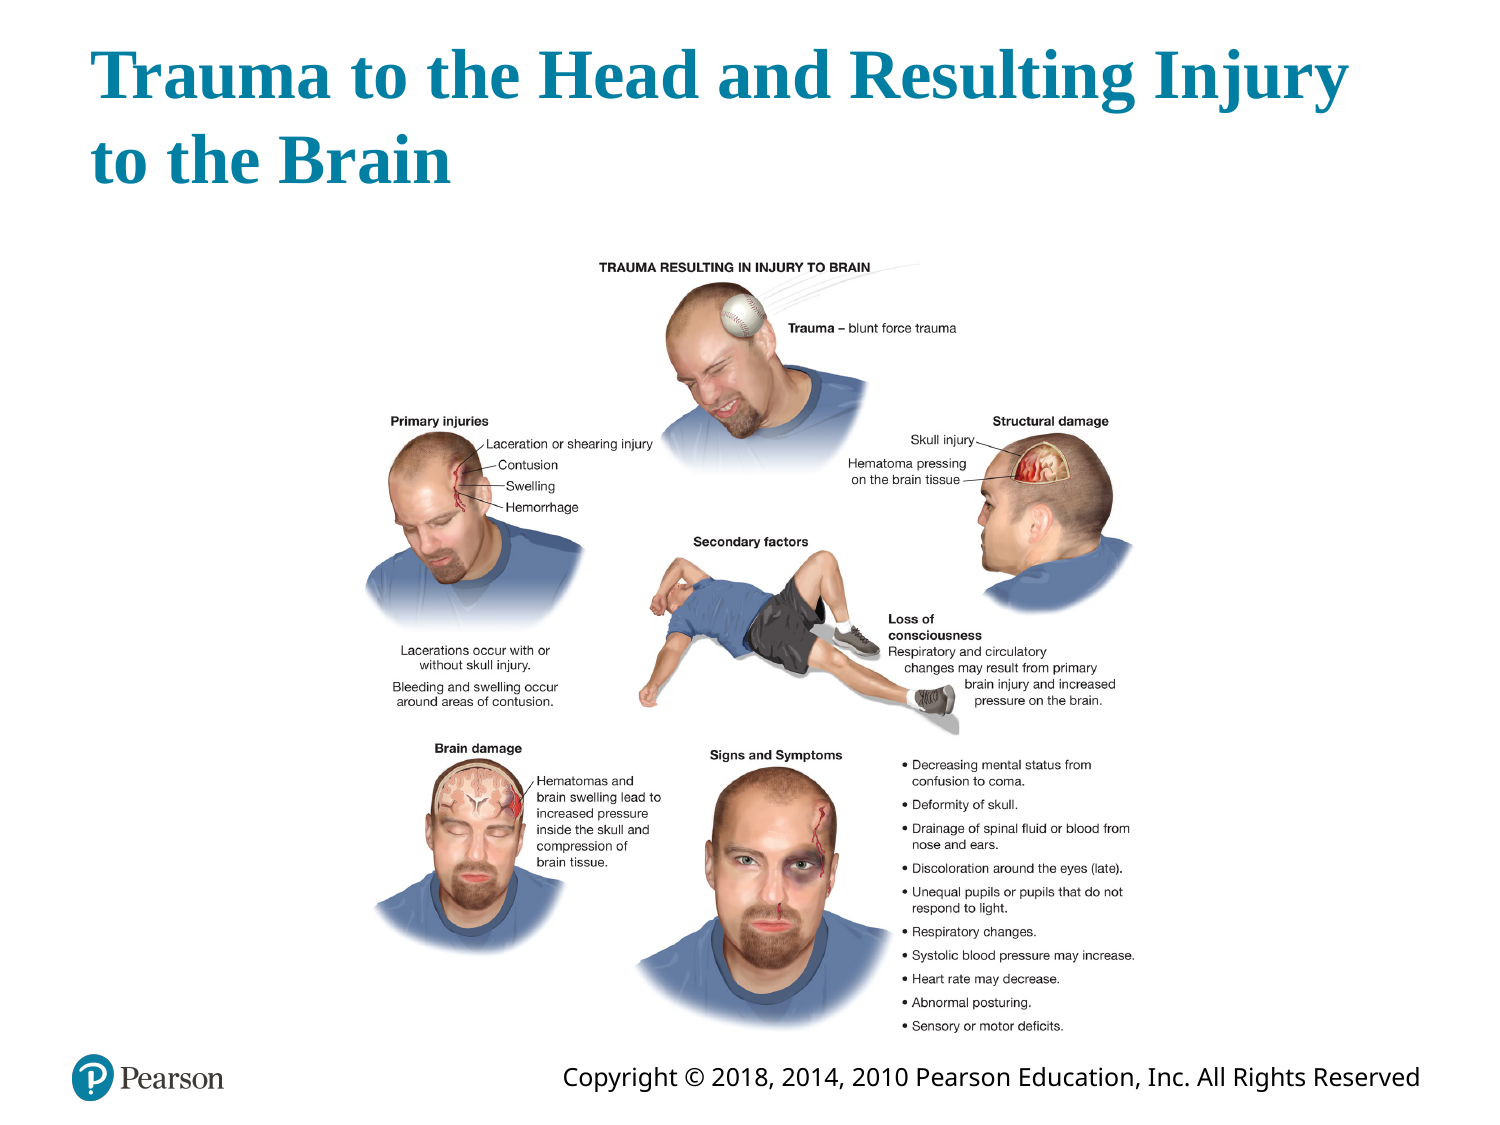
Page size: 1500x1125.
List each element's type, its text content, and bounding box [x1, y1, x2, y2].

picture [365, 259, 1135, 1033]
picture [72, 1054, 88, 1070]
title Trauma to the Head and Resulting Injury to the Brain [75, 37, 1425, 213]
picture [80, 1063, 106, 1088]
picture [98, 1054, 224, 1101]
picture [72, 1087, 83, 1101]
